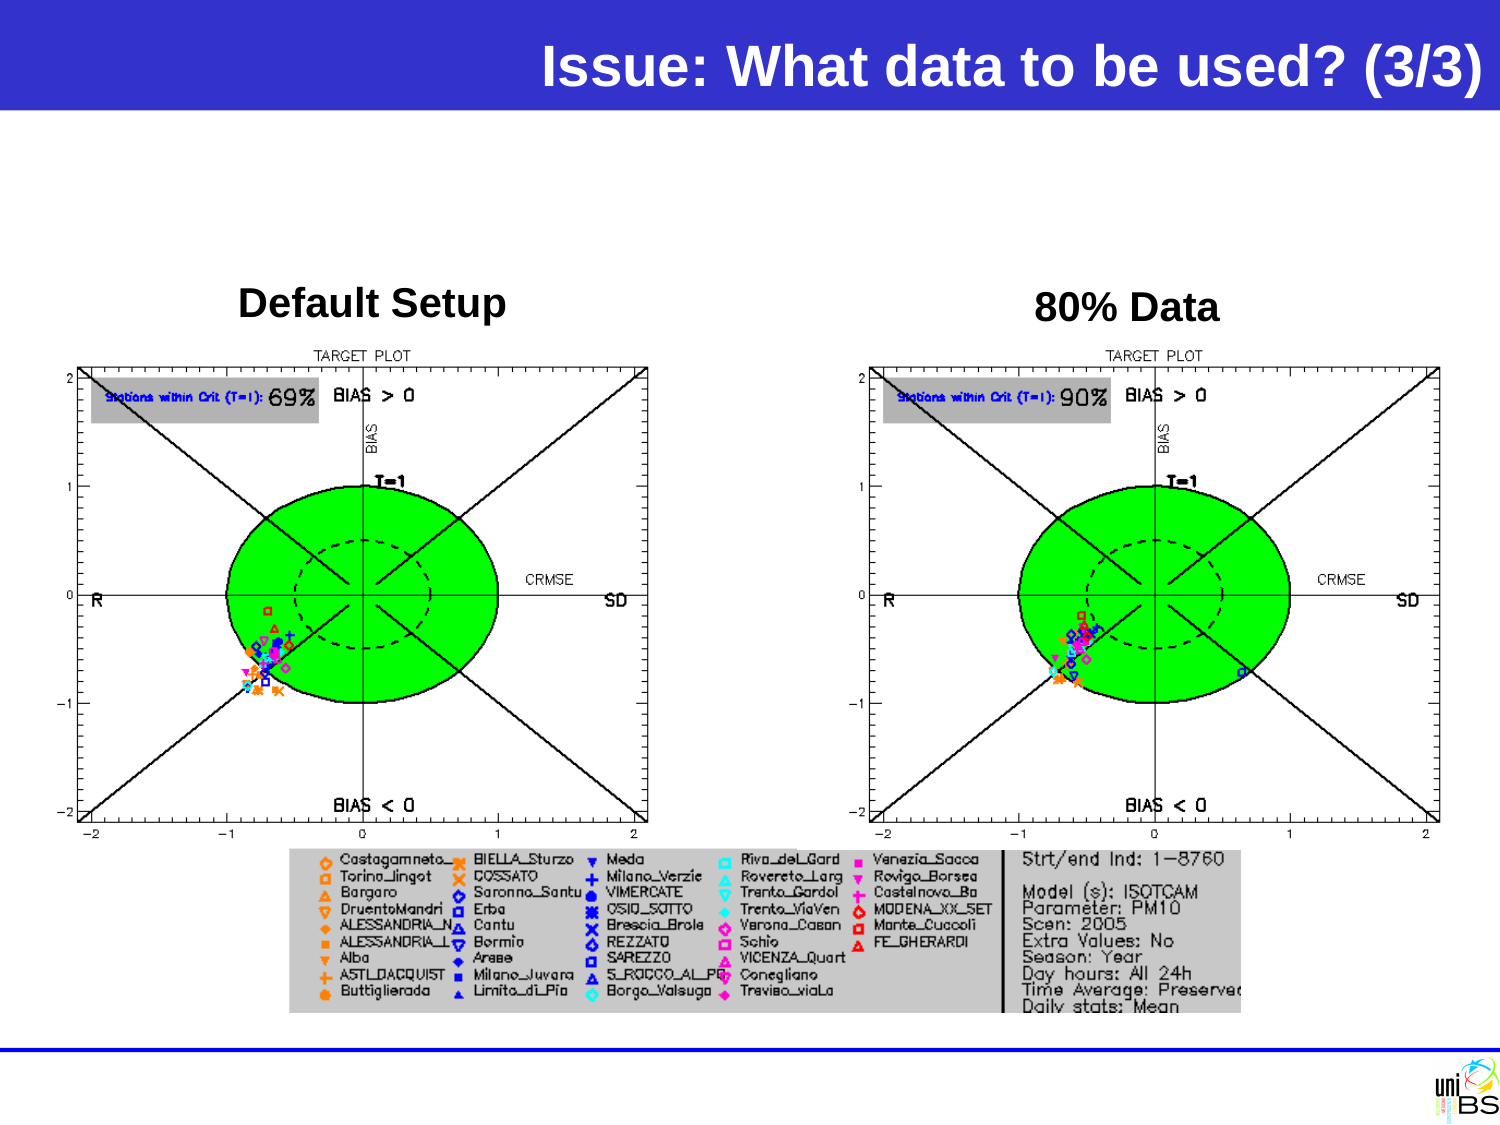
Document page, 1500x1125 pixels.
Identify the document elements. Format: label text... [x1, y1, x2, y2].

text_box Default Setup [223, 268, 522, 334]
text_box 80% Data [1019, 271, 1236, 337]
text_box 85% Data [1016, 268, 1232, 334]
title Issue: What data to be used? (3/3) [0, 16, 1500, 111]
picture [5, 347, 1461, 1013]
picture [1434, 1055, 1500, 1125]
